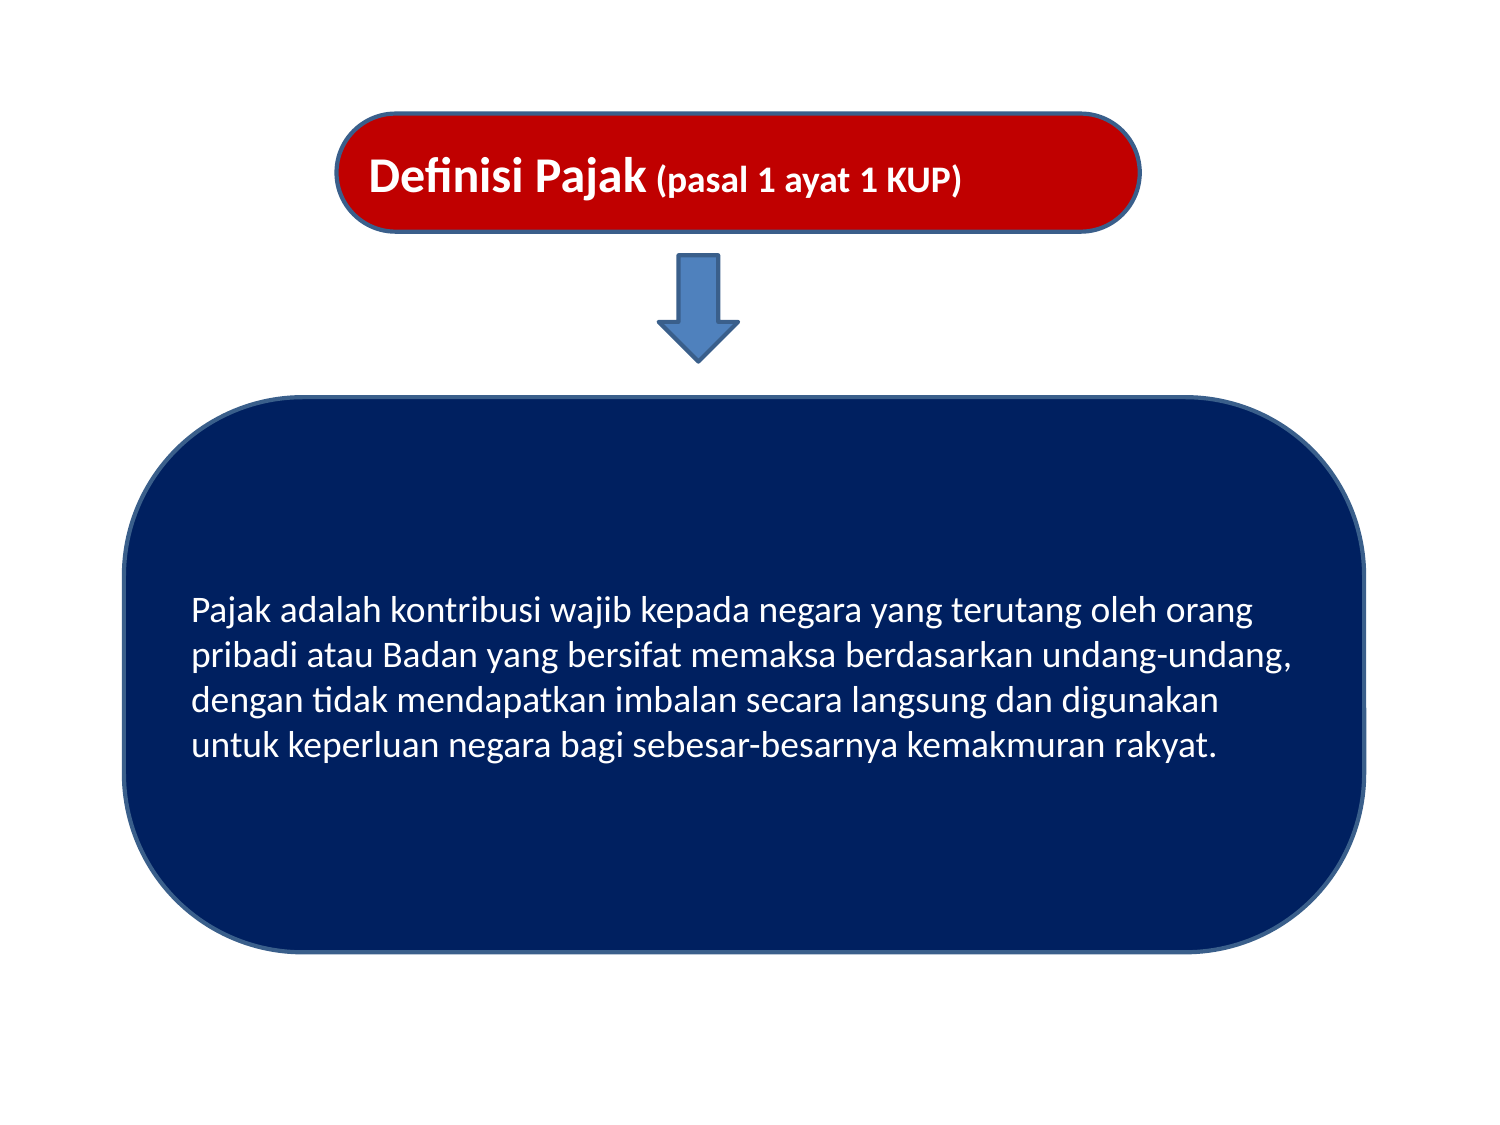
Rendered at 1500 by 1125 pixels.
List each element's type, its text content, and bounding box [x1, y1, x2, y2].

text_box Definisi Pajak (pasal 1 ayat 1 KUP) [334, 111, 1142, 234]
text_box Pajak adalah kontribusi wajib kepada negara yang terutang oleh orang pribadi atau Badan yang bersifat memaksa berdasarkan undang-undang, dengan tidak mendapatkan imbalan secara langsung dan digunakan untuk keperluan negara bagi sebesar-besarnya kemakmuran rakyat. [121, 395, 1367, 955]
text_box [656, 253, 741, 364]
